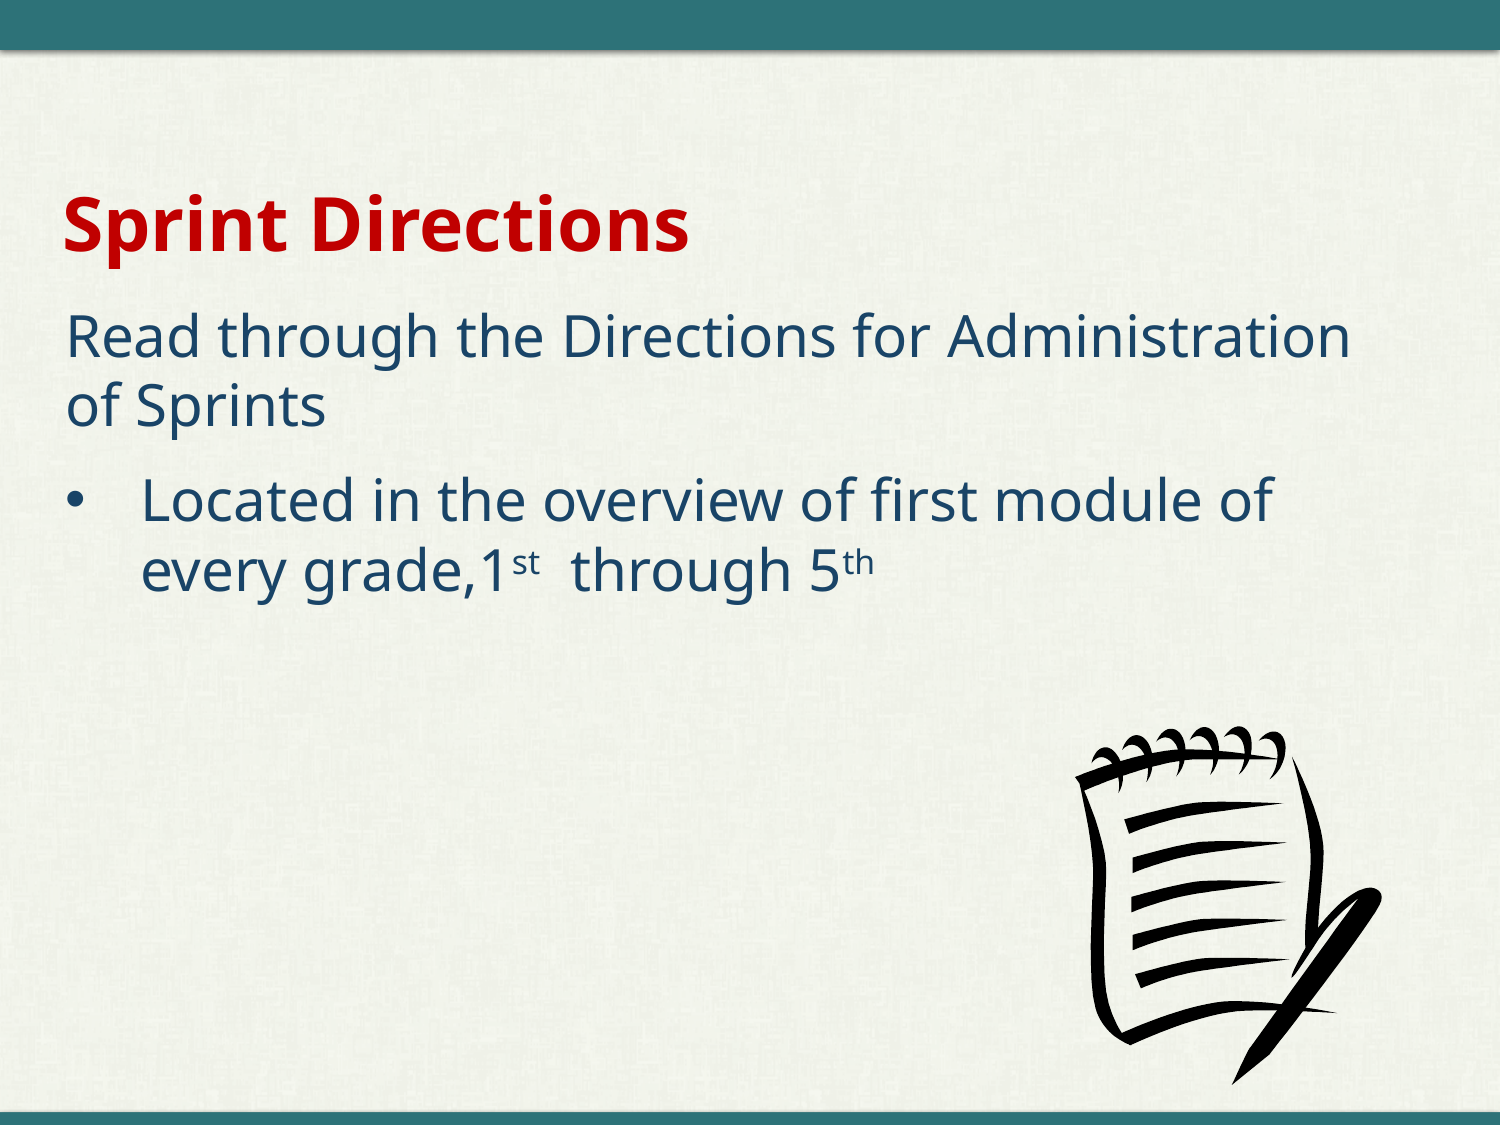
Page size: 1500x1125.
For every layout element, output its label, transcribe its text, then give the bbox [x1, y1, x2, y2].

list Read through the Directions for Administration of Sprints Located in the overview of first module of every grade,1st through 5th [50, 291, 1400, 1042]
picture [0, 50, 1500, 1112]
title Sprint Directions [47, 50, 1397, 275]
